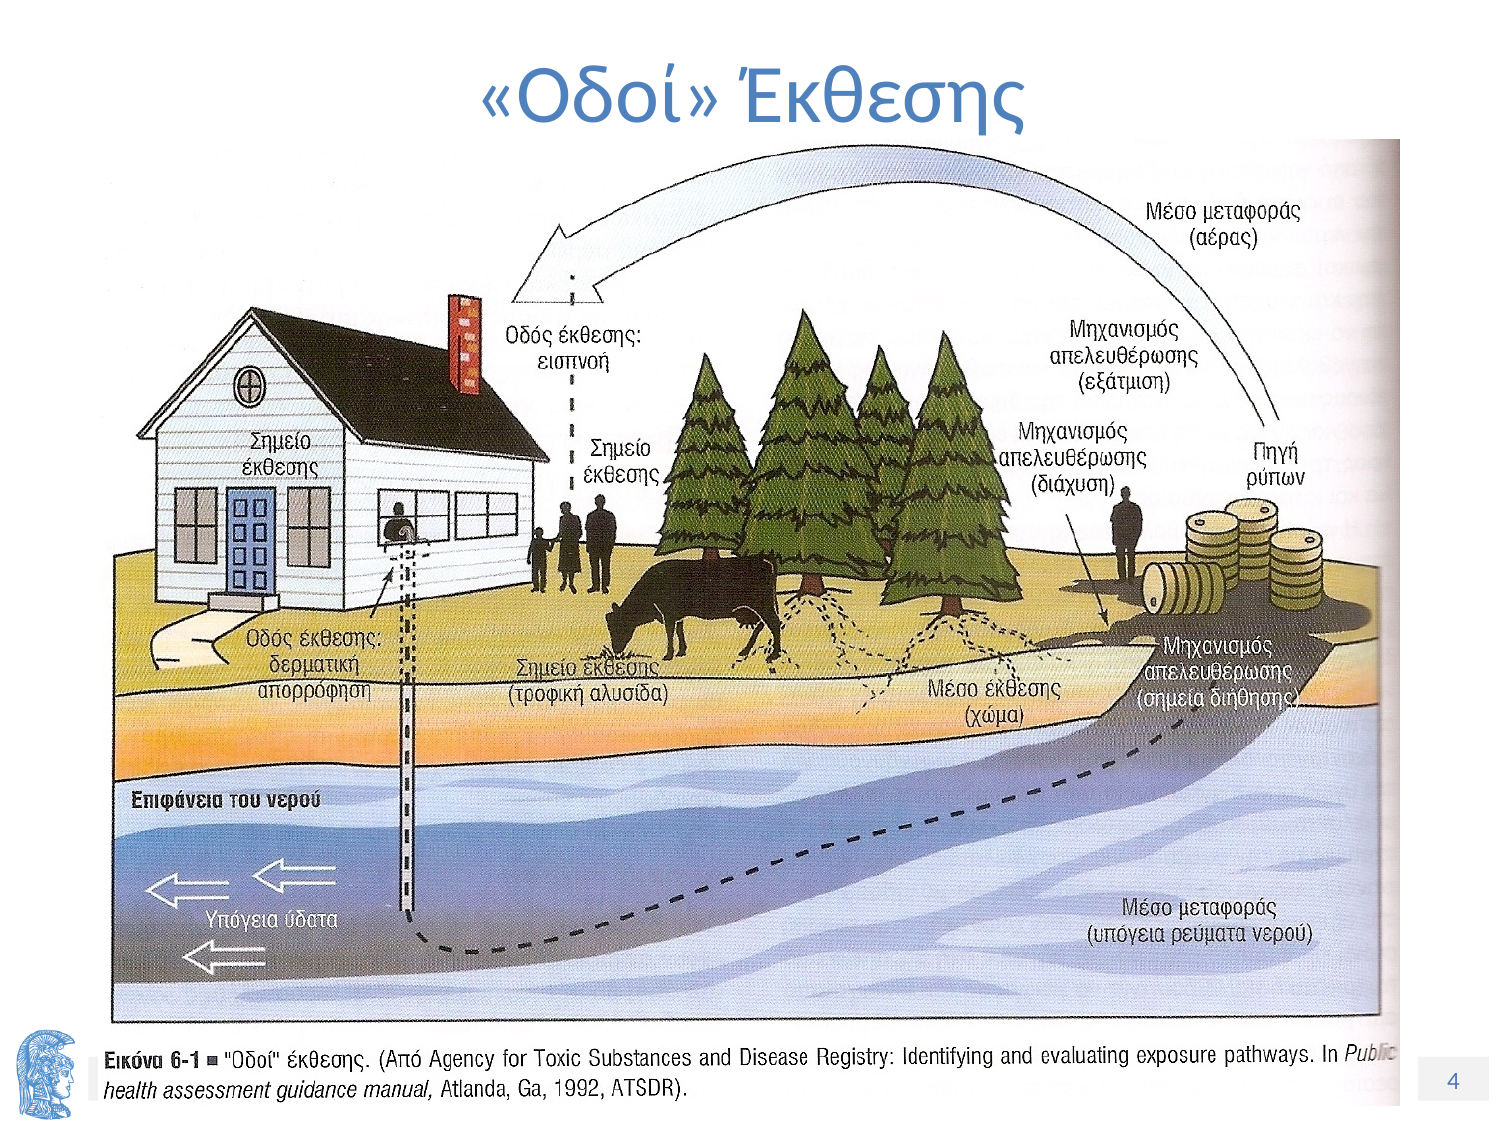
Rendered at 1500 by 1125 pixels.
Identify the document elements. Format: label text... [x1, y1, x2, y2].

title «Οδοί» Έκθεσης [75, 0, 1425, 183]
picture [98, 138, 1400, 1107]
picture [9, 1026, 81, 1120]
